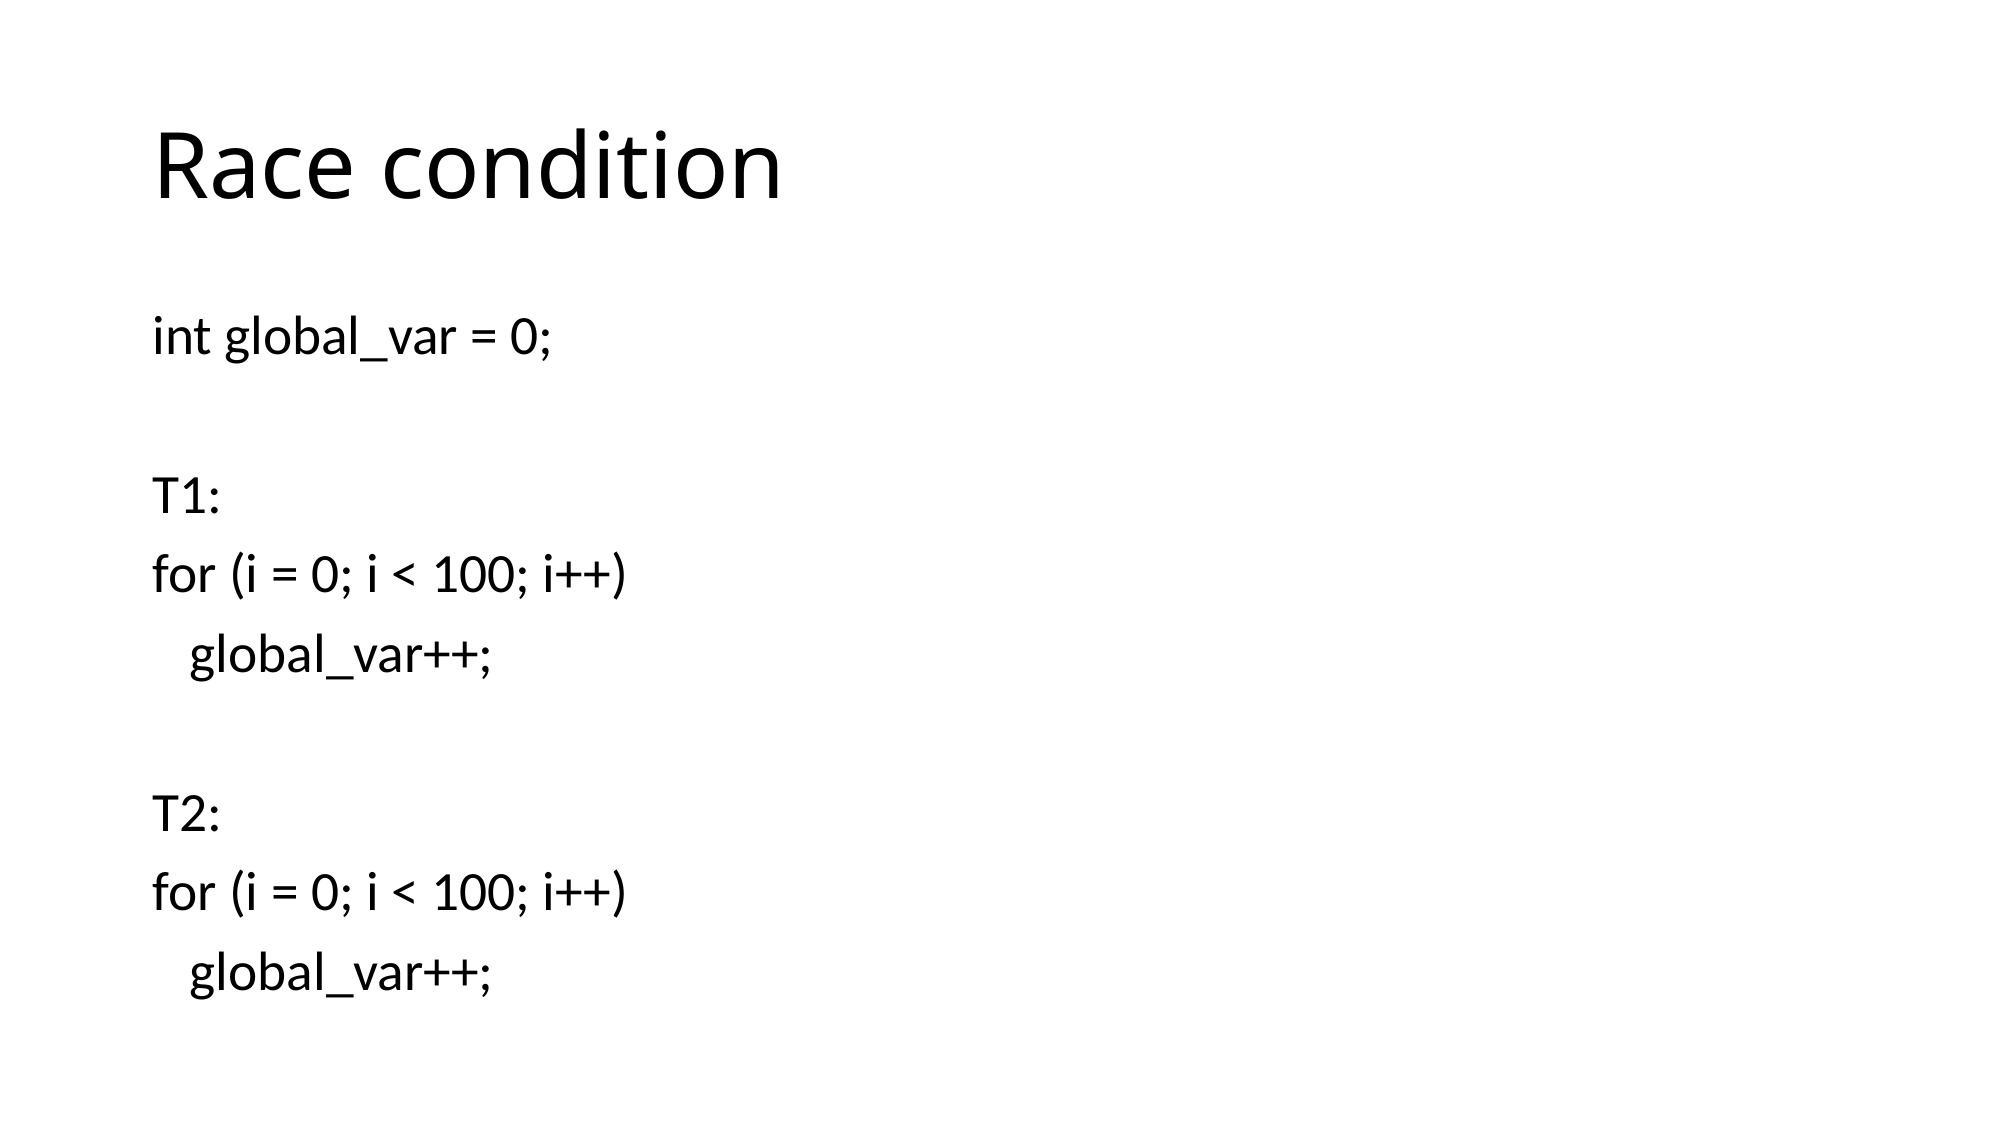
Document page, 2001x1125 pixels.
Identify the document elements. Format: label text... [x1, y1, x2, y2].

list int global_var = 0; T1: for (i = 0; i < 100; i++) global_var++; T2: for (i = 0; i < 100; i++) global_var++; [137, 299, 1863, 1014]
title Race condition [137, 59, 1863, 278]
